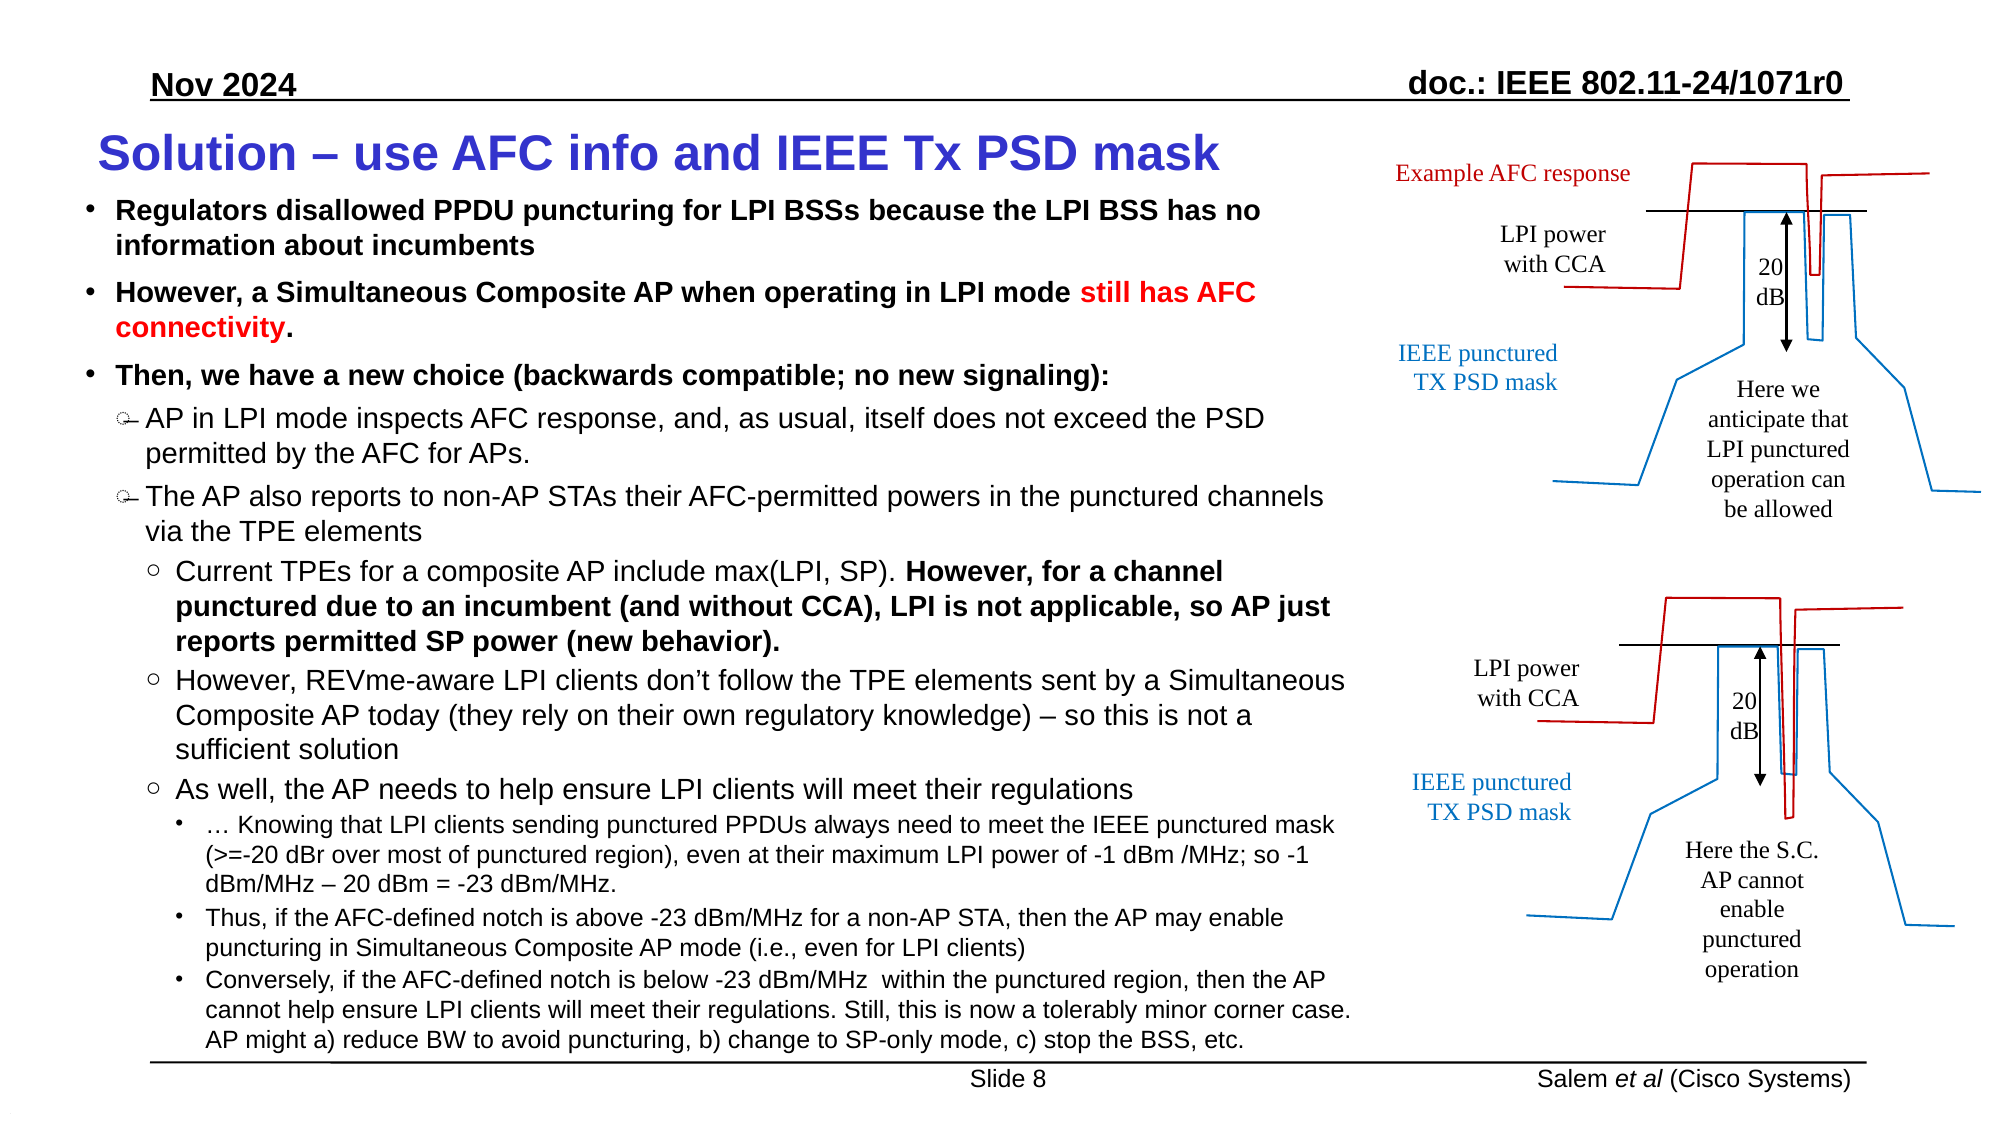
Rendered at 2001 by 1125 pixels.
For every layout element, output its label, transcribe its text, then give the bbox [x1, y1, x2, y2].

text_box [1781, 654, 1795, 819]
text_box Example AFC response [1318, 148, 1646, 194]
text_box [1537, 654, 1752, 724]
text_box LPI power with CCA [1456, 644, 1595, 719]
text_box LPI power with CCA [1482, 210, 1621, 285]
text_box Here the S.C. AP cannot enable punctured operation [1664, 825, 1841, 991]
slide_number Slide 8 [961, 1061, 1056, 1093]
text_box [1704, 220, 1982, 492]
text_box 20 dB [1765, 677, 1775, 752]
text_box [1786, 607, 1904, 644]
text_box [1661, 597, 1781, 644]
text_box Here we anticipate that LPI punctured operation can be allowed [1690, 365, 1867, 531]
table_cell S [1787, 212, 1799, 217]
text_box [1808, 220, 1821, 275]
text_box IEEE punctured TX PSD mask [1393, 758, 1587, 834]
title Solution – use AFC info and IEEE Tx PSD mask [82, 112, 1267, 183]
table_cell S [1660, 647, 1759, 653]
text_box [1526, 654, 1955, 927]
text_box 20 dB [1791, 242, 1802, 318]
text_box [1687, 163, 1808, 210]
text_box 20 dB [1714, 677, 1755, 752]
text_box 20 dB [1740, 242, 1782, 318]
table_cell S [1761, 647, 1774, 652]
text_box [1552, 372, 1690, 486]
footer Salem et al (Cisco Systems) [1233, 1062, 1867, 1093]
table_cell S [1687, 212, 1786, 218]
text_box [1563, 220, 1780, 289]
text_box IEEE punctured TX PSD mask [1379, 328, 1573, 404]
text_box [1811, 173, 1930, 210]
list Regulators disallowed PPDU puncturing for LPI BSSs because the LPI BSS has no information about incumbents However, a Simultaneous Composite AP when operating in LPI mode still has AFC connectivity. Then, we have a new choice (backwards compatible; no new signaling): AP in LPI mode inspects AFC response, and, as usual, itself does not exceed the PSD permitted by the AFC for APs. The AP also reports to non-AP STAs their AFC-permitted powers in the punctured channels via the TPE elements Current TPEs for a composite AP include max(LPI, SP). However, for a channel punctured due to an incumbent (and without CCA), LPI is not applicable, so AP just reports permitted SP power (new behavior). However, REVme-aware LPI clients don’t follow the TPE elements sent by a Simultaneous Composite AP today (they rely on their own regulatory knowledge) – so this is not a sufficient solution As well, the AP needs to help ensure LPI clients will meet their regulations … Knowing that LPI clients sending punctured PPDUs always need to meet the IEEE punctured mask (>=-20 dBr over most of punctured region), even at their maximum LPI power of -1 dBm /MHz; so -1 dBm/MHz – 20 dBm = -23 dBm/MHz. Thus, if the AFC-defined notch is above -23 dBm/MHz for a non-AP STA, then the AP may enable puncturing in Simultaneous Composite AP mode (i.e., even for LPI clients) Conversely, if the AFC-defined notch is below -23 dBm/MHz within the punctured region, then the AP cannot help ensure LPI clients will meet their regulations. Still, this is now a tolerably minor corner case. AP might a) reduce BW to avoid puncturing, b) change to SP-only mode, c) stop the BSS, etc. [70, 183, 1384, 1109]
